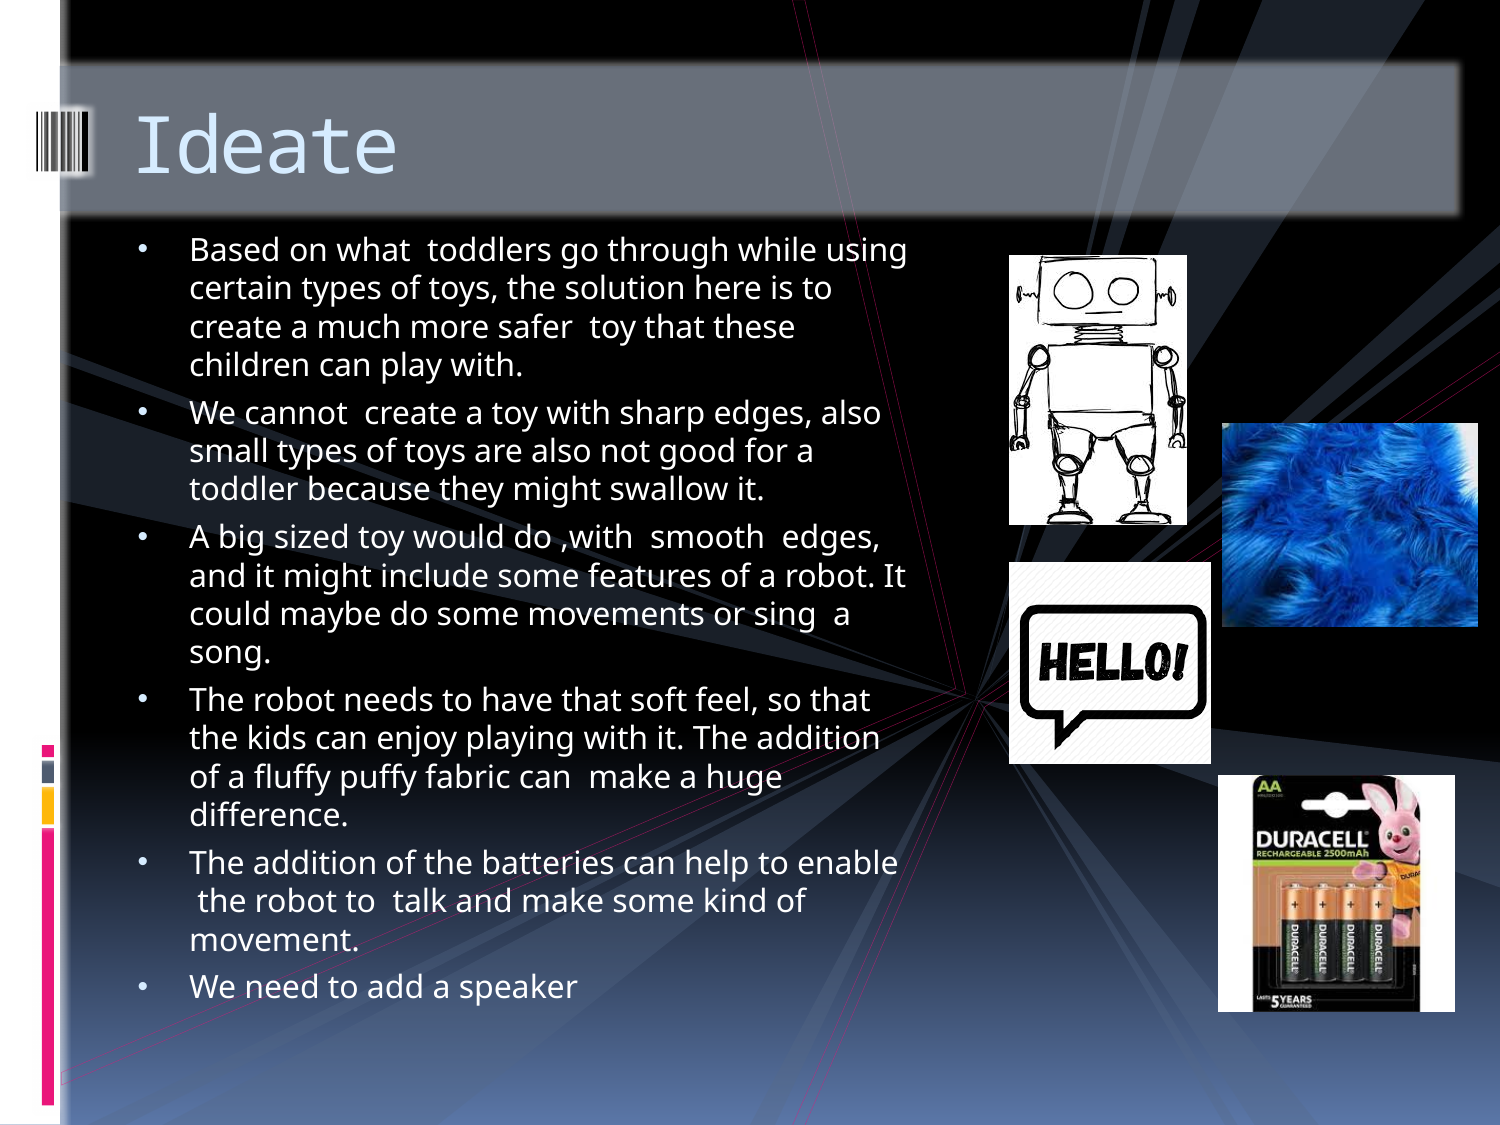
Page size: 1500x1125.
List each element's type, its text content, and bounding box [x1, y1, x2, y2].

title Ideate [115, 83, 1454, 212]
list Based on what toddlers go through while using certain types of toys, the solution here is to create a much more safer toy that these children can play with. We cannot create a toy with sharp edges, also small types of toys are also not good for a toddler because they might swallow it. A big sized toy would do ,with smooth edges, and it might include some features of a robot. It could maybe do some movements or sing a song. The robot needs to have that soft feel, so that the kids can enjoy playing with it. The addition of a fluffy puffy fabric can make a huge difference. The addition of the batteries can help to enable the robot to talk and make some kind of movement. We need to add a speaker [115, 221, 928, 1012]
picture [1222, 423, 1479, 627]
picture [1009, 254, 1188, 526]
picture [1217, 774, 1455, 1012]
picture [1009, 561, 1211, 764]
